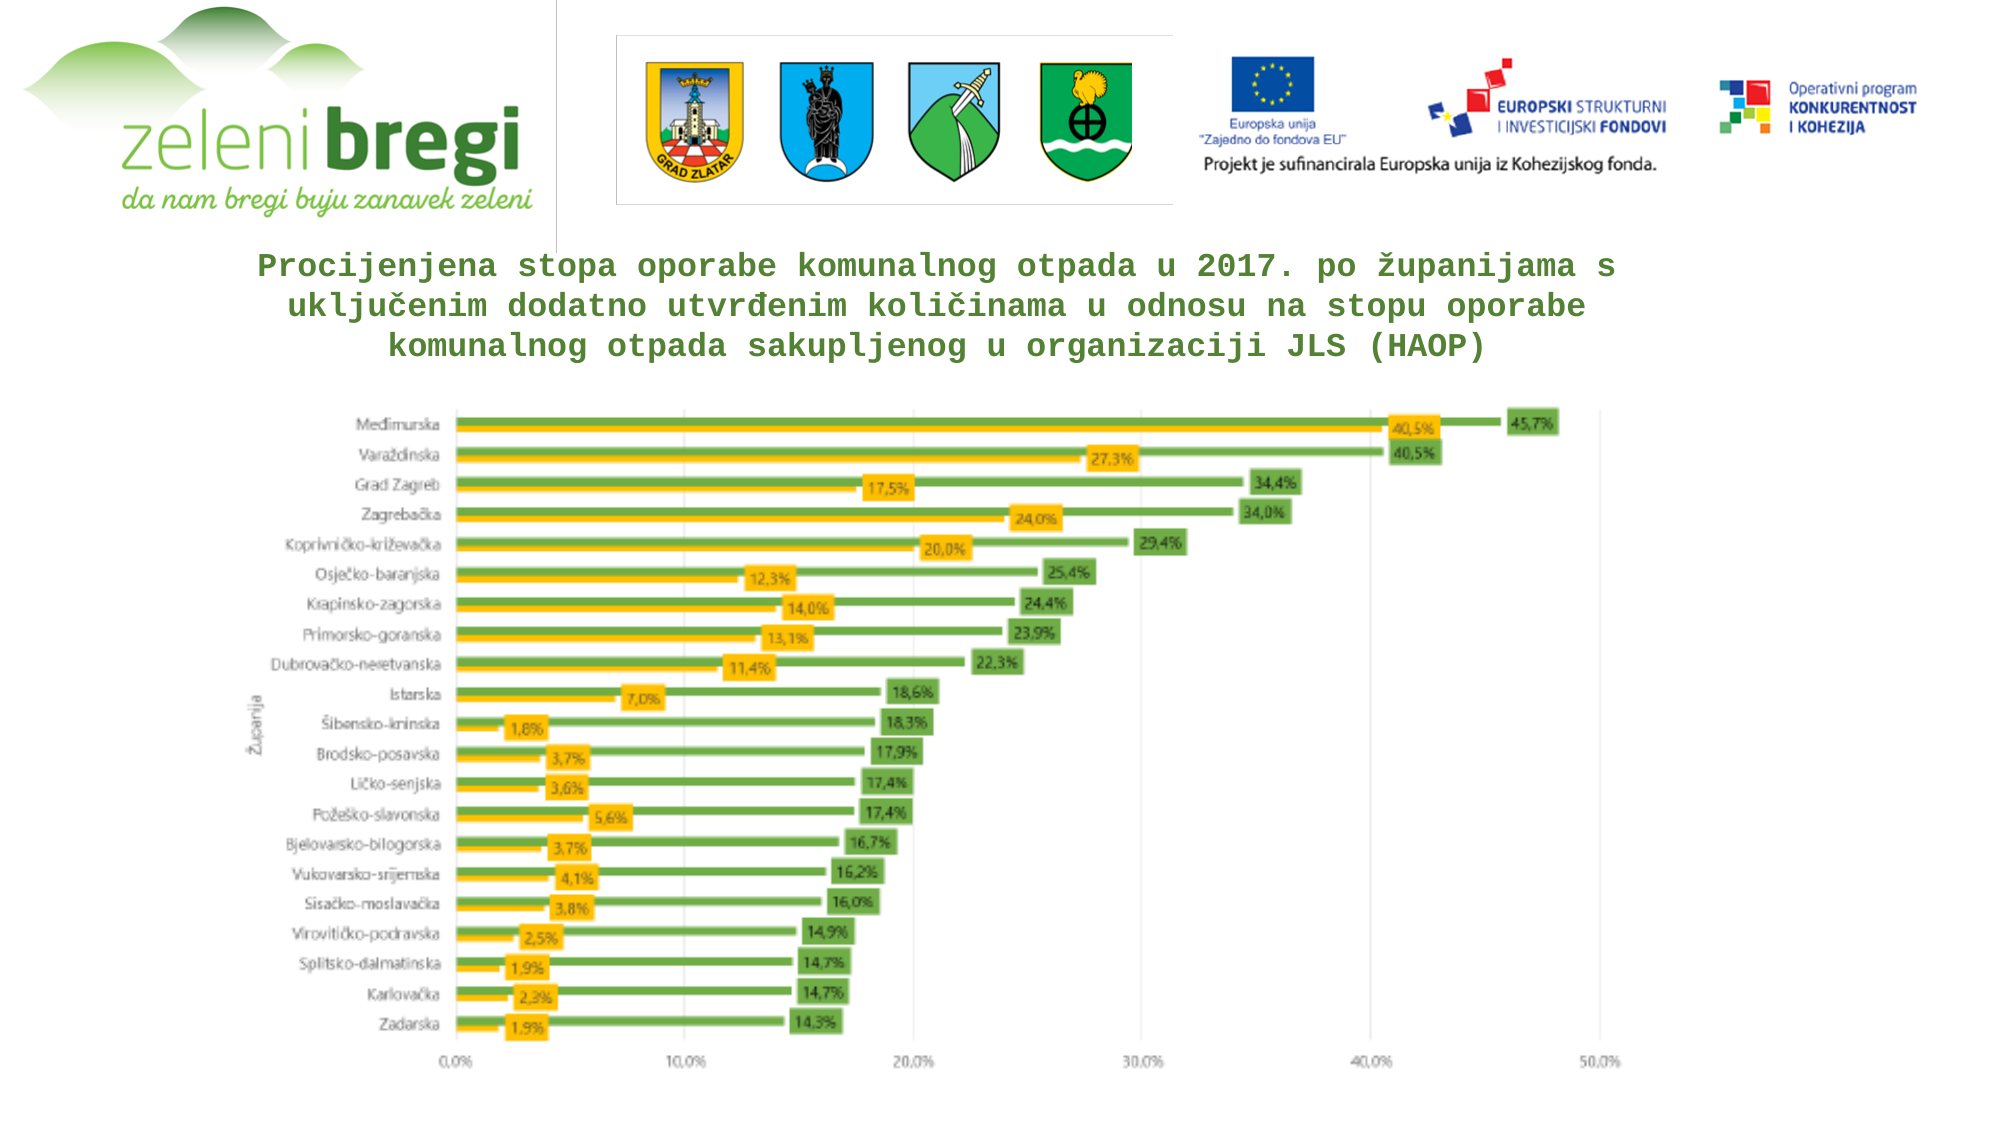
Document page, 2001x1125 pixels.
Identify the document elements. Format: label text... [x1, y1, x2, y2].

picture [0, 0, 2000, 254]
text_box Procijenjena stopa oporabe komunalnog otpada u 2017. po županijama s uključenim dodatno utvrđenim količinama u odnosu na stopu oporabe komunalnog otpada sakupljenog u organizaciji JLS (HAOP) [208, 236, 1667, 371]
picture [208, 372, 1681, 1096]
